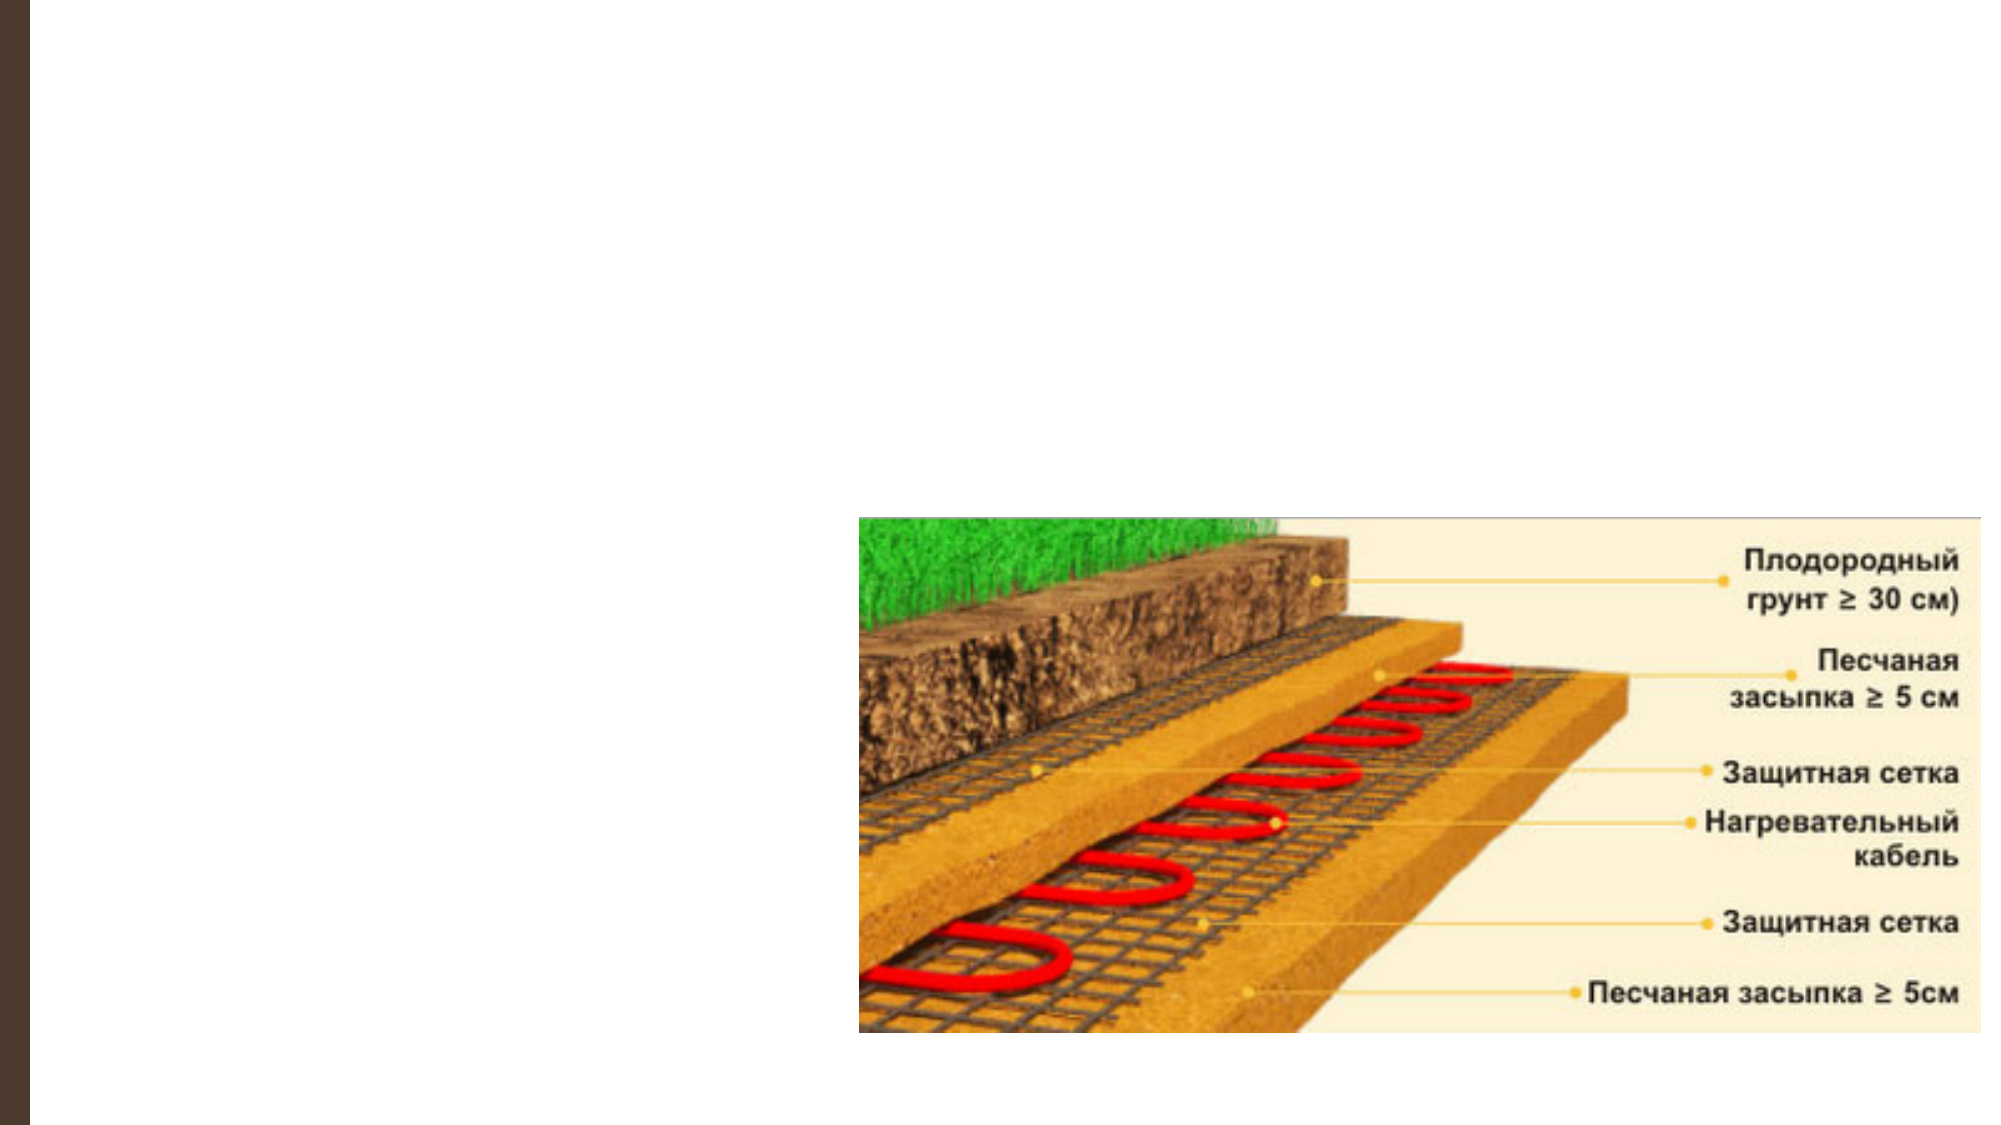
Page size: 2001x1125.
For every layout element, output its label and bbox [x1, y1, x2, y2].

picture [859, 516, 1981, 1034]
